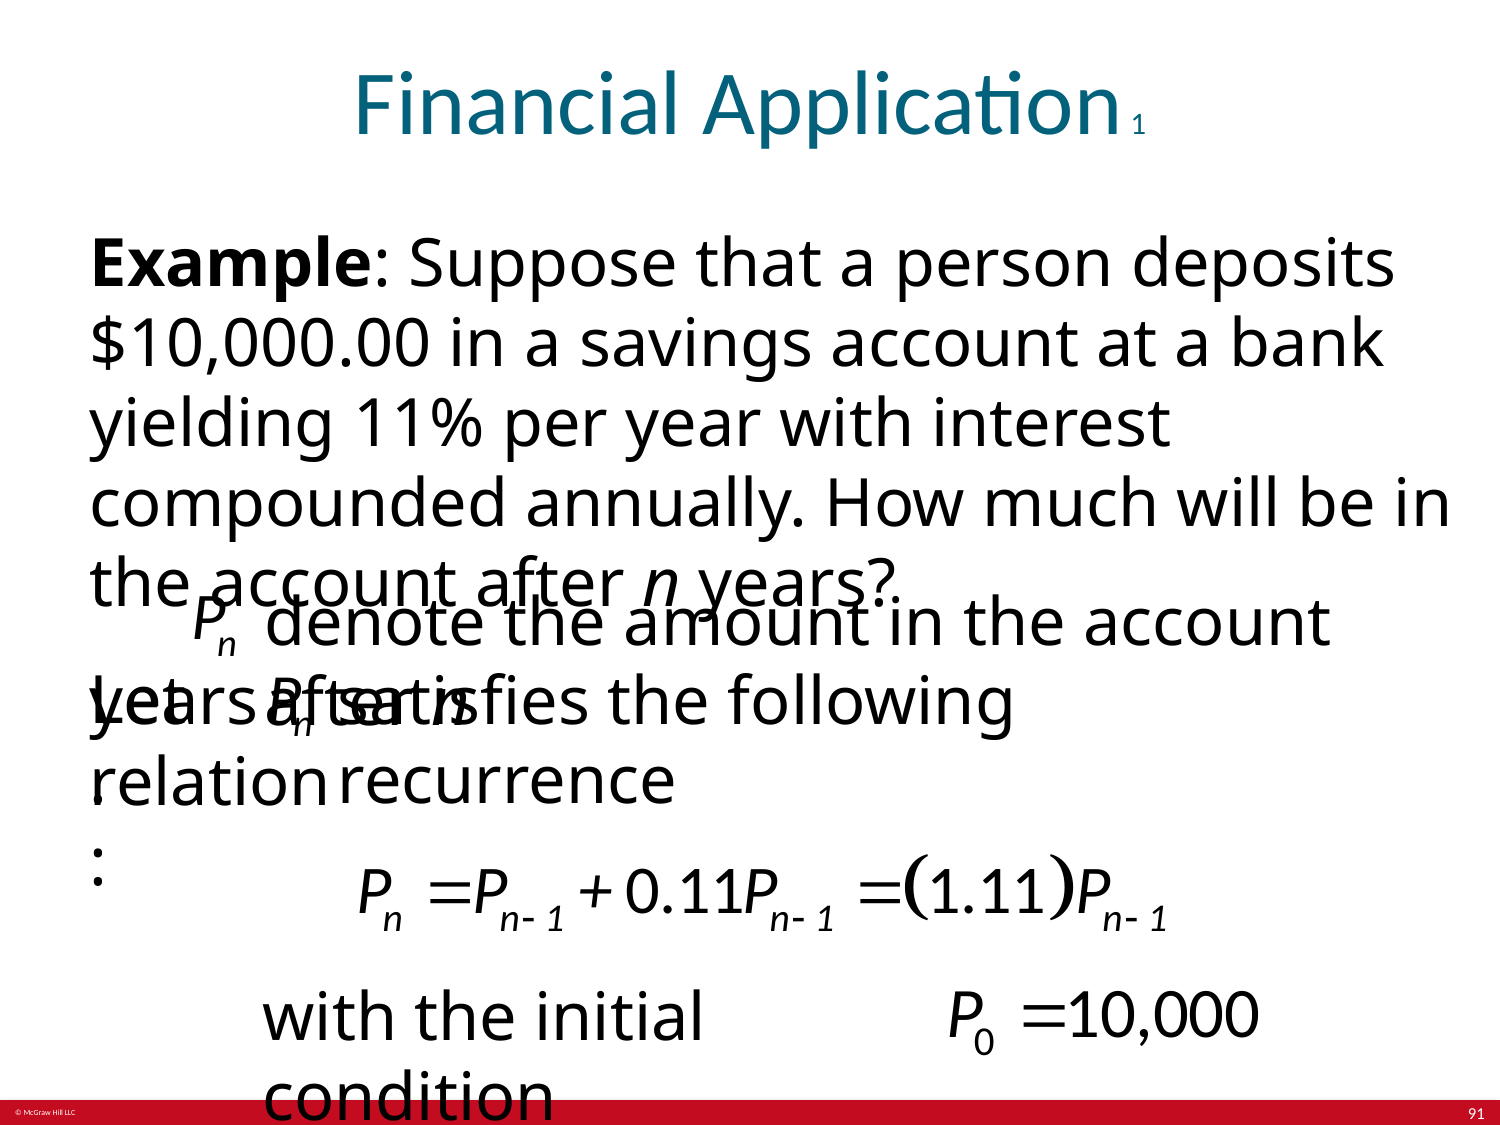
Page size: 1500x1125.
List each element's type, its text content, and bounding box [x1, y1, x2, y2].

list Example: Suppose that a person deposits $10,000.00 in a savings account at a bank yielding 11% per year with interest compounded annually. How much will be in the account after n years? Let [75, 212, 1475, 711]
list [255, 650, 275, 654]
list with the initial condition [247, 966, 935, 1065]
list satisfies the following recurrence [323, 650, 1261, 748]
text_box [182, 572, 250, 674]
title Financial Application 1 [0, 0, 1500, 195]
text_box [937, 966, 1275, 1074]
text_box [347, 839, 1180, 955]
list years. [75, 650, 254, 731]
list relation: [75, 731, 363, 820]
text_box 91 [1424, 1099, 1500, 1125]
list denote the amount in the account after n [249, 571, 1438, 672]
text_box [259, 653, 326, 754]
